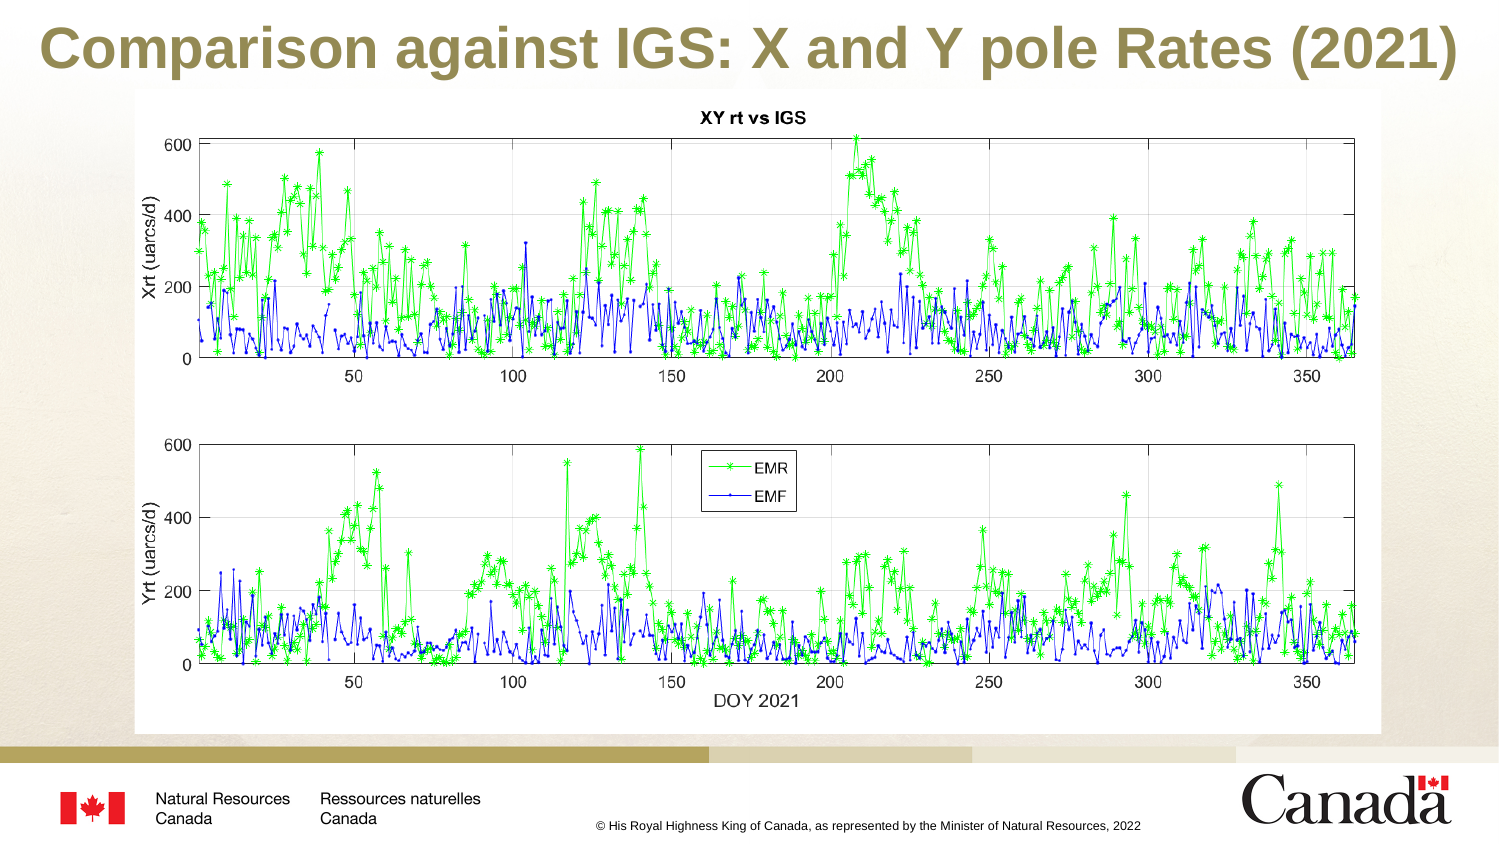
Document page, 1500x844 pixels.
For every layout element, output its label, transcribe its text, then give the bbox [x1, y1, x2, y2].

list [134, 89, 1382, 734]
picture [0, 0, 1499, 844]
title Comparison against IGS: X and Y pole Rates (2021) [22, 12, 1478, 78]
